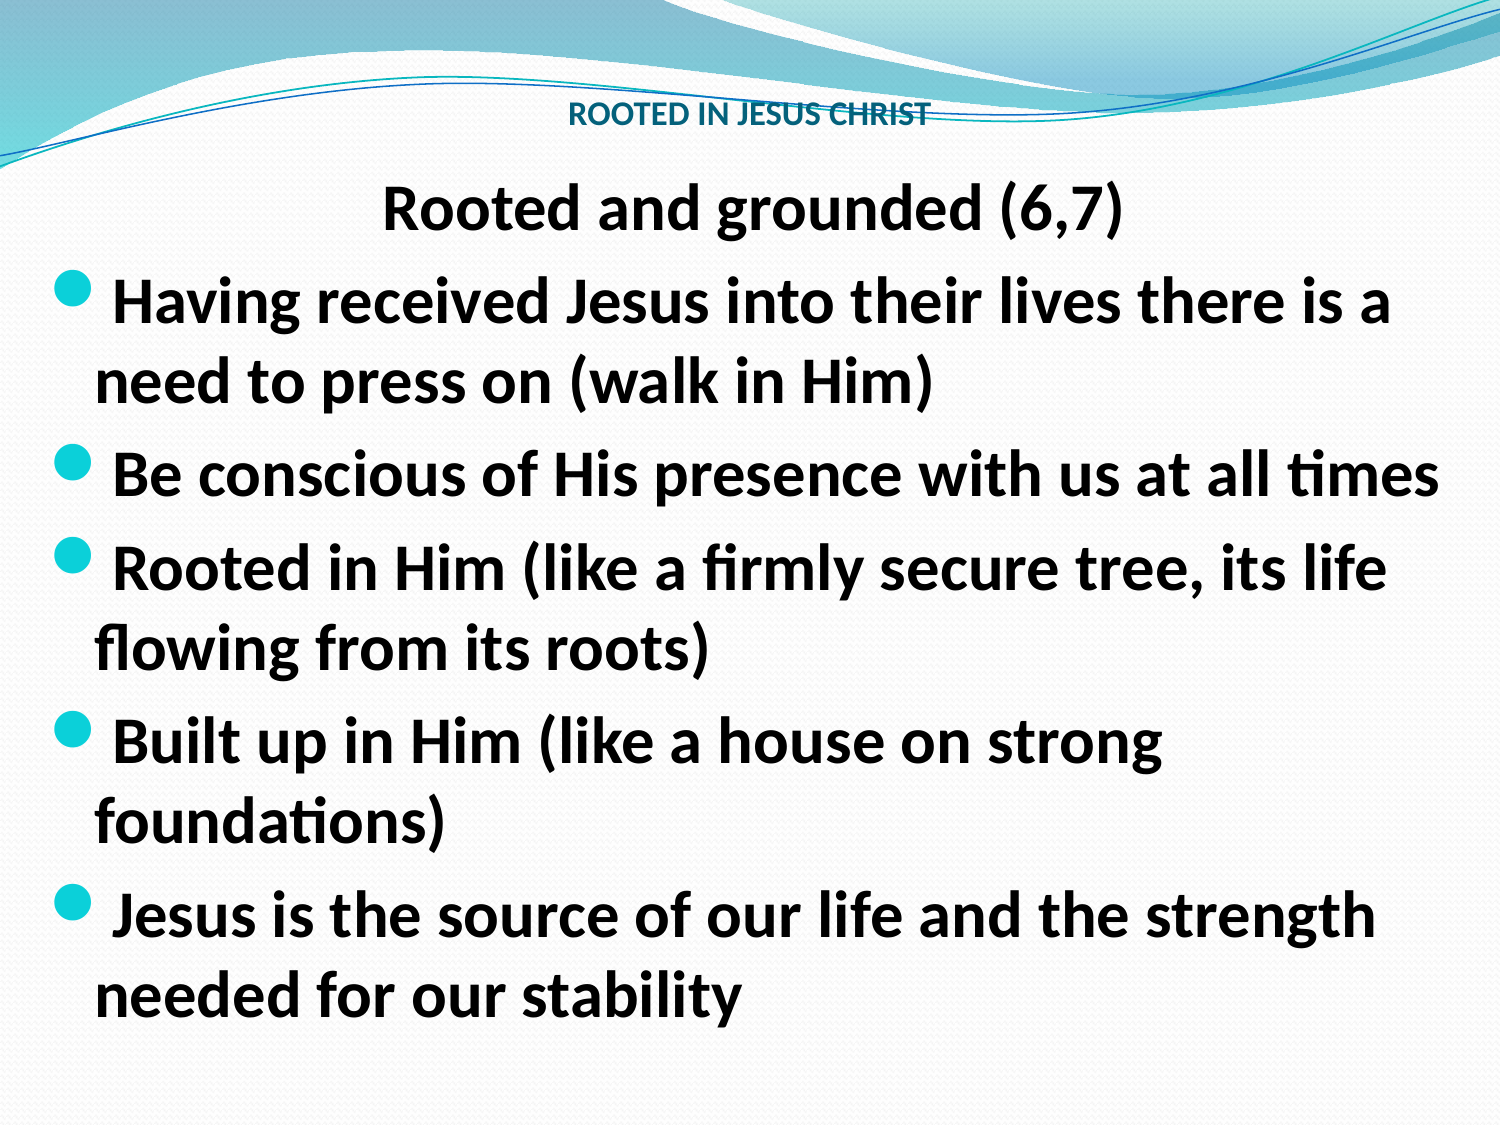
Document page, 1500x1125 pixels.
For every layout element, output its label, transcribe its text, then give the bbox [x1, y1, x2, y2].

title ROOTED IN JESUS CHRIST [75, 40, 1425, 133]
list Rooted and grounded (6,7) Having received Jesus into their lives there is a need to press on (walk in Him) Be conscious of His presence with us at all times Rooted in Him (like a firmly secure tree, its life flowing from its roots) Built up in Him (like a house on strong foundations) Jesus is the source of our life and the strength needed for our stability [34, 155, 1475, 1076]
